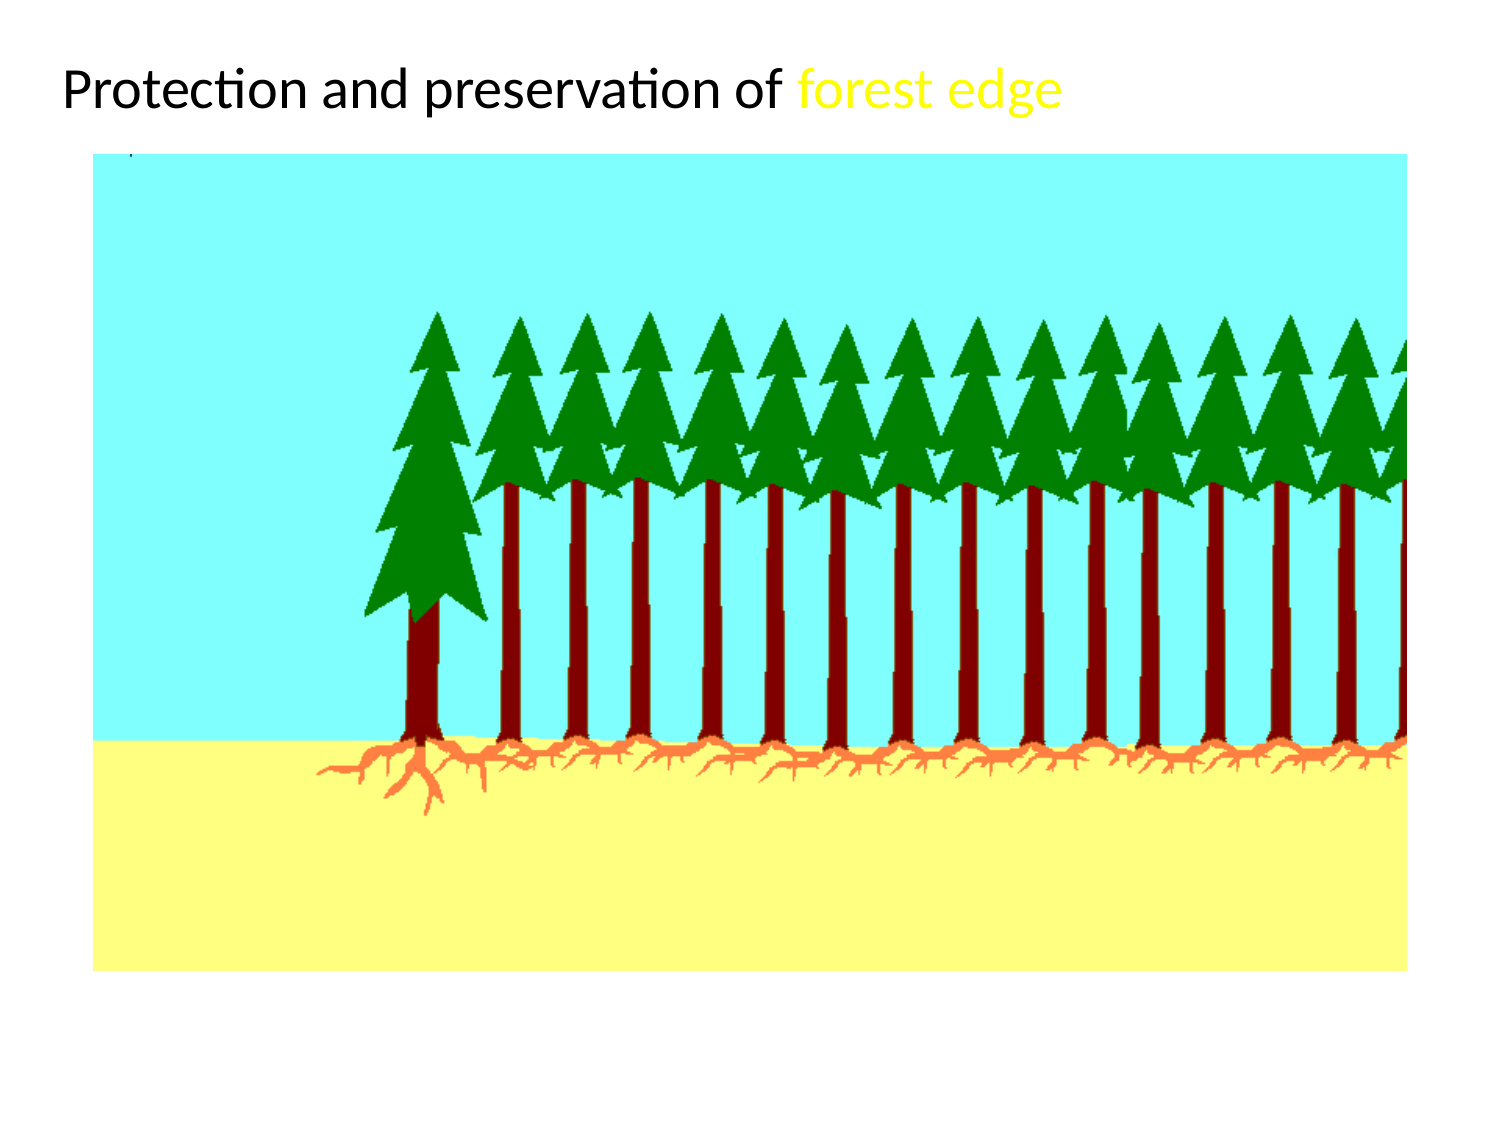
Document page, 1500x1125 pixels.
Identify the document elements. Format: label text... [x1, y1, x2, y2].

text_box Protection and preservation of forest edge [47, 42, 1079, 128]
picture [92, 154, 1408, 971]
